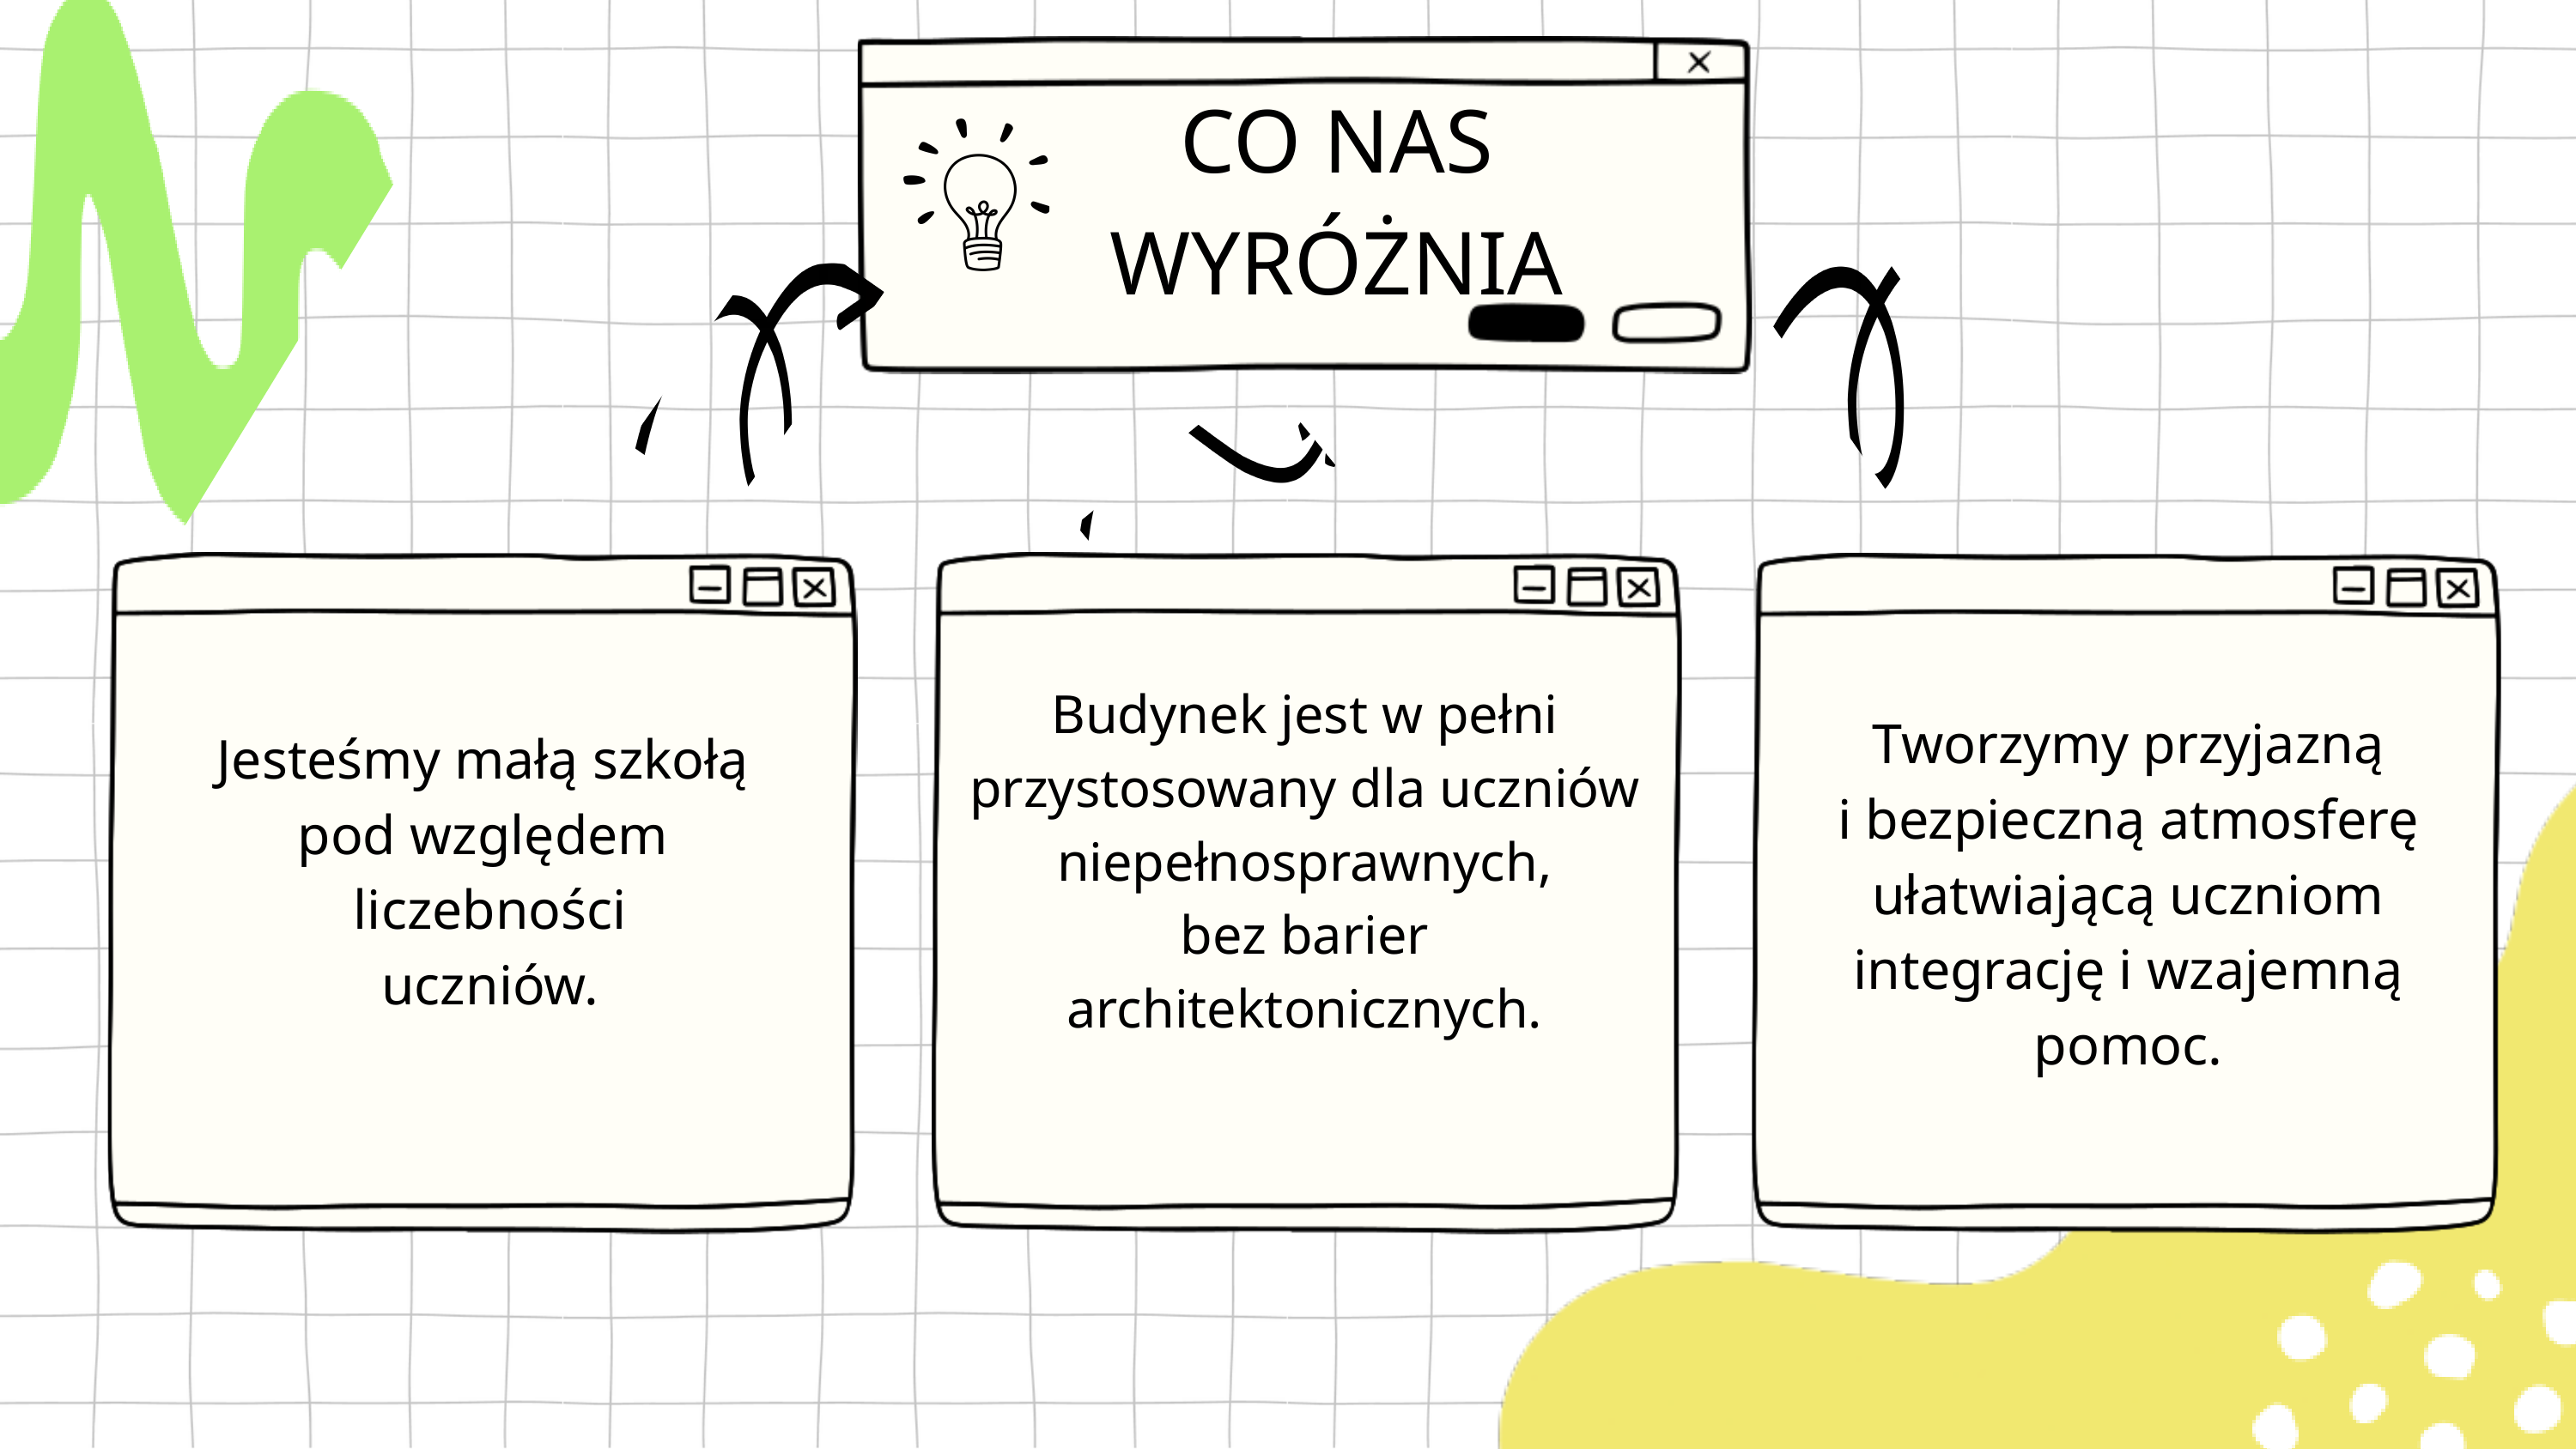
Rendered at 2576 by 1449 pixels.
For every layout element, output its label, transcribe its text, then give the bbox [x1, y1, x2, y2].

text_box Budynek jest w pełni przystosowany dla uczniów niepełnosprawnych, bez barier architektonicznych. [967, 670, 1643, 1039]
text_box [107, 552, 858, 1234]
text_box [902, 118, 1024, 271]
text_box CO NAS WYRÓŻNIA [1024, 68, 1649, 312]
text_box [1752, 553, 2501, 1234]
text_box Jesteśmy małą szkołą pod względem liczebności uczniów. [144, 714, 835, 1016]
text_box [1728, 187, 2003, 502]
text_box Tworzymy przyjazną i bezpieczną atmosferę ułatwiającą uczniom integrację i wzajemną pomoc. [1808, 698, 2448, 1076]
text_box [2239, 1259, 2576, 1449]
text_box [1075, 373, 1347, 631]
text_box [629, 221, 884, 514]
text_box [1491, 709, 2576, 1449]
text_box [0, 0, 465, 682]
text_box [932, 552, 1682, 1234]
text_box [0, 0, 2576, 1449]
text_box [857, 36, 1753, 374]
